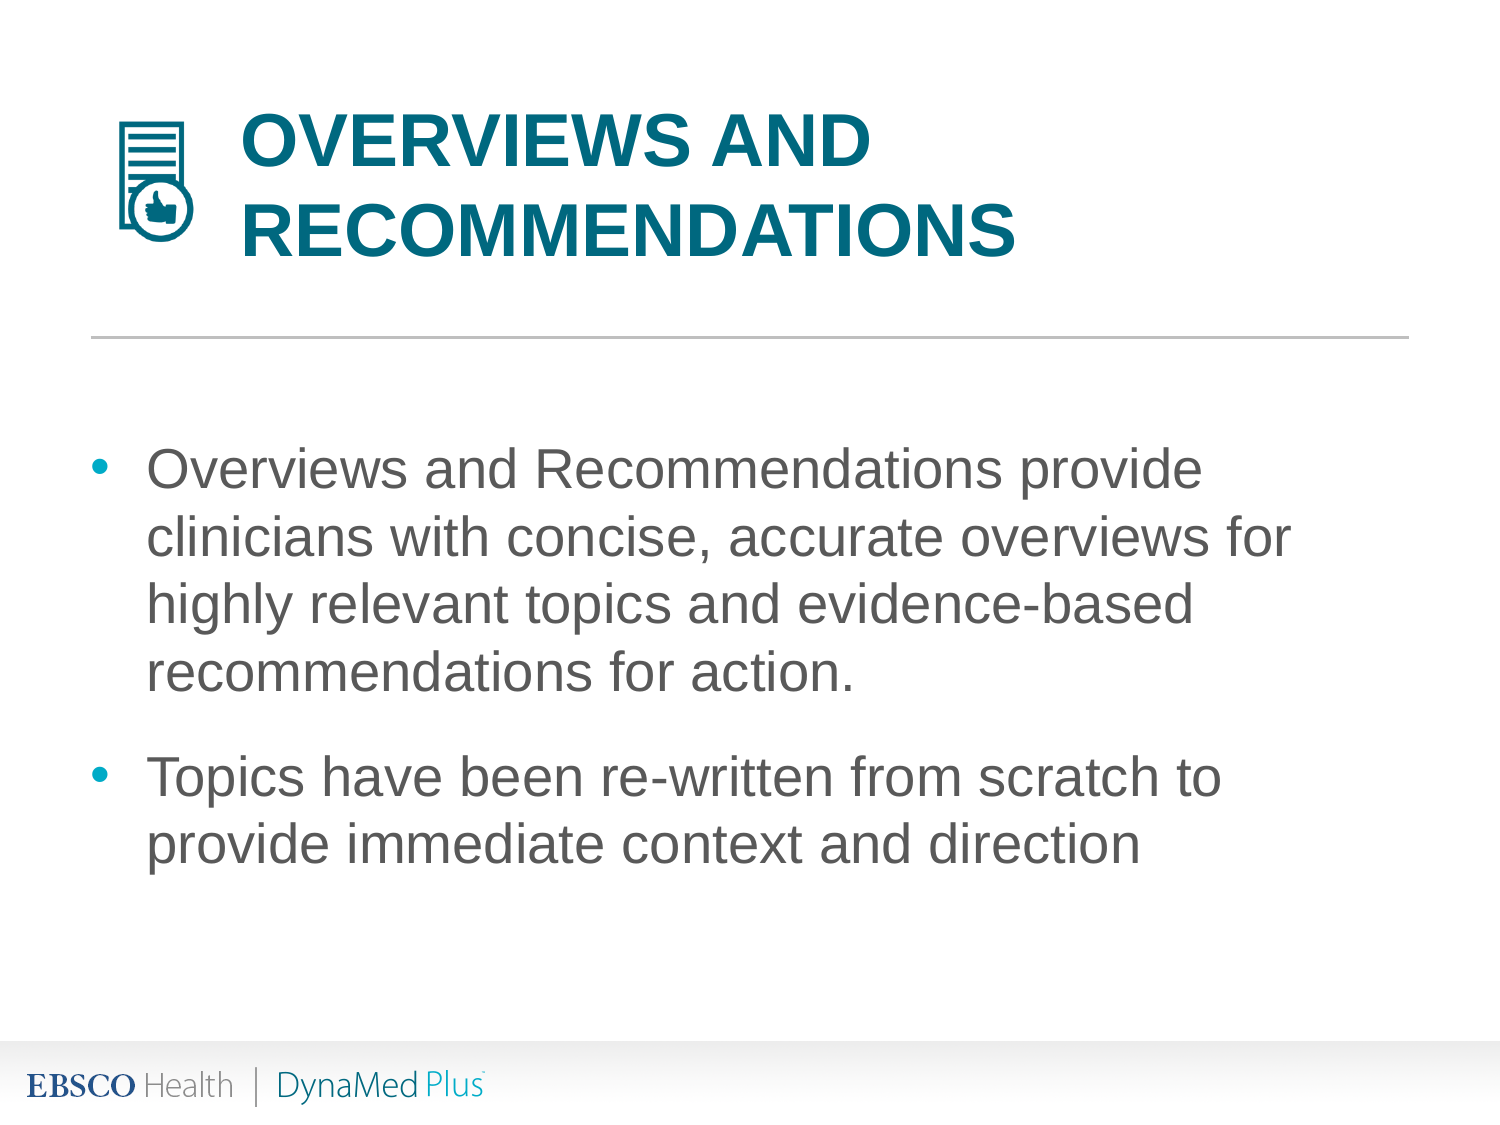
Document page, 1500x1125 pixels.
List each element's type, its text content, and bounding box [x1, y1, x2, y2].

picture [74, 100, 238, 263]
title OVERVIEWS AND RECOMMENDATIONS [225, 87, 1425, 275]
list Overviews and Recommendations provide clinicians with concise, accurate overviews for highly relevant topics and evidence-based recommendations for action. Topics have been re-written from scratch to provide immediate context and direction [75, 425, 1425, 875]
picture [0, 1025, 1500, 1125]
